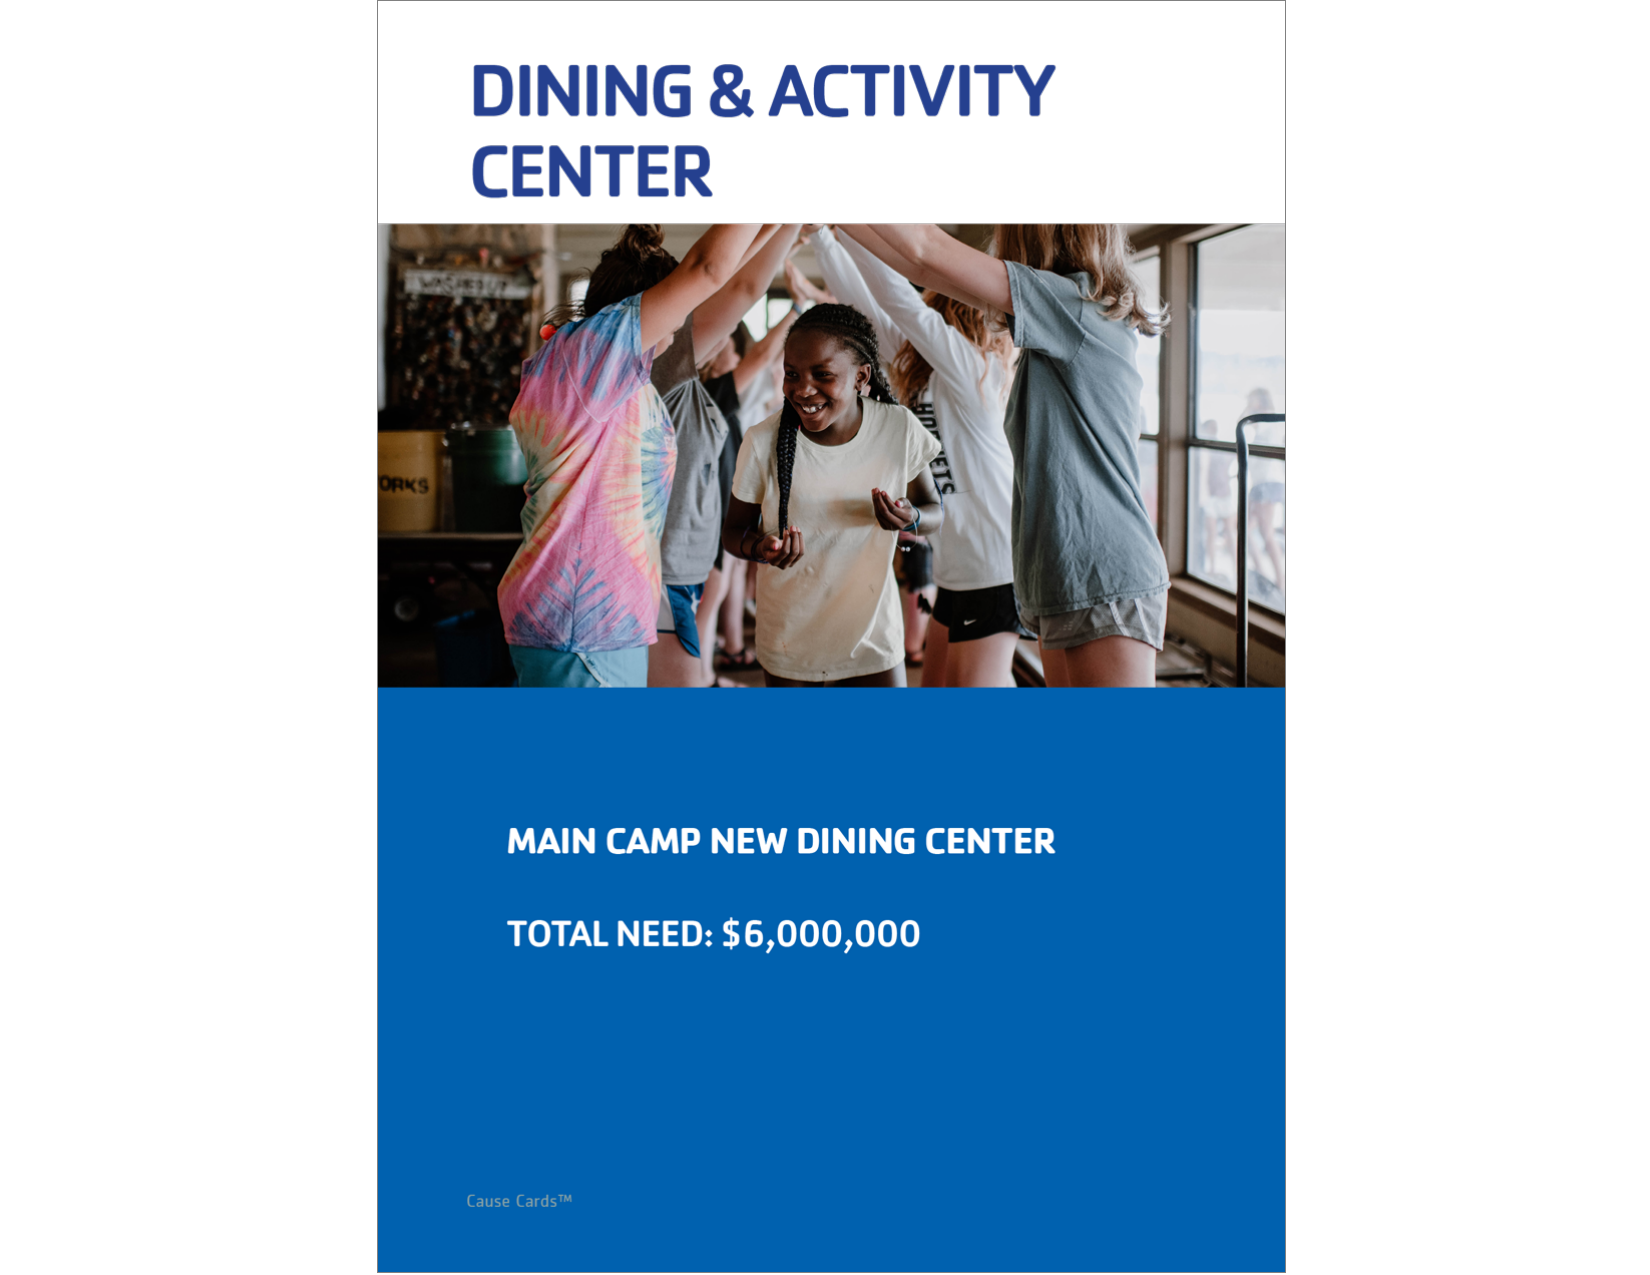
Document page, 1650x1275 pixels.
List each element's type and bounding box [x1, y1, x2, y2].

picture [377, 0, 1286, 1273]
